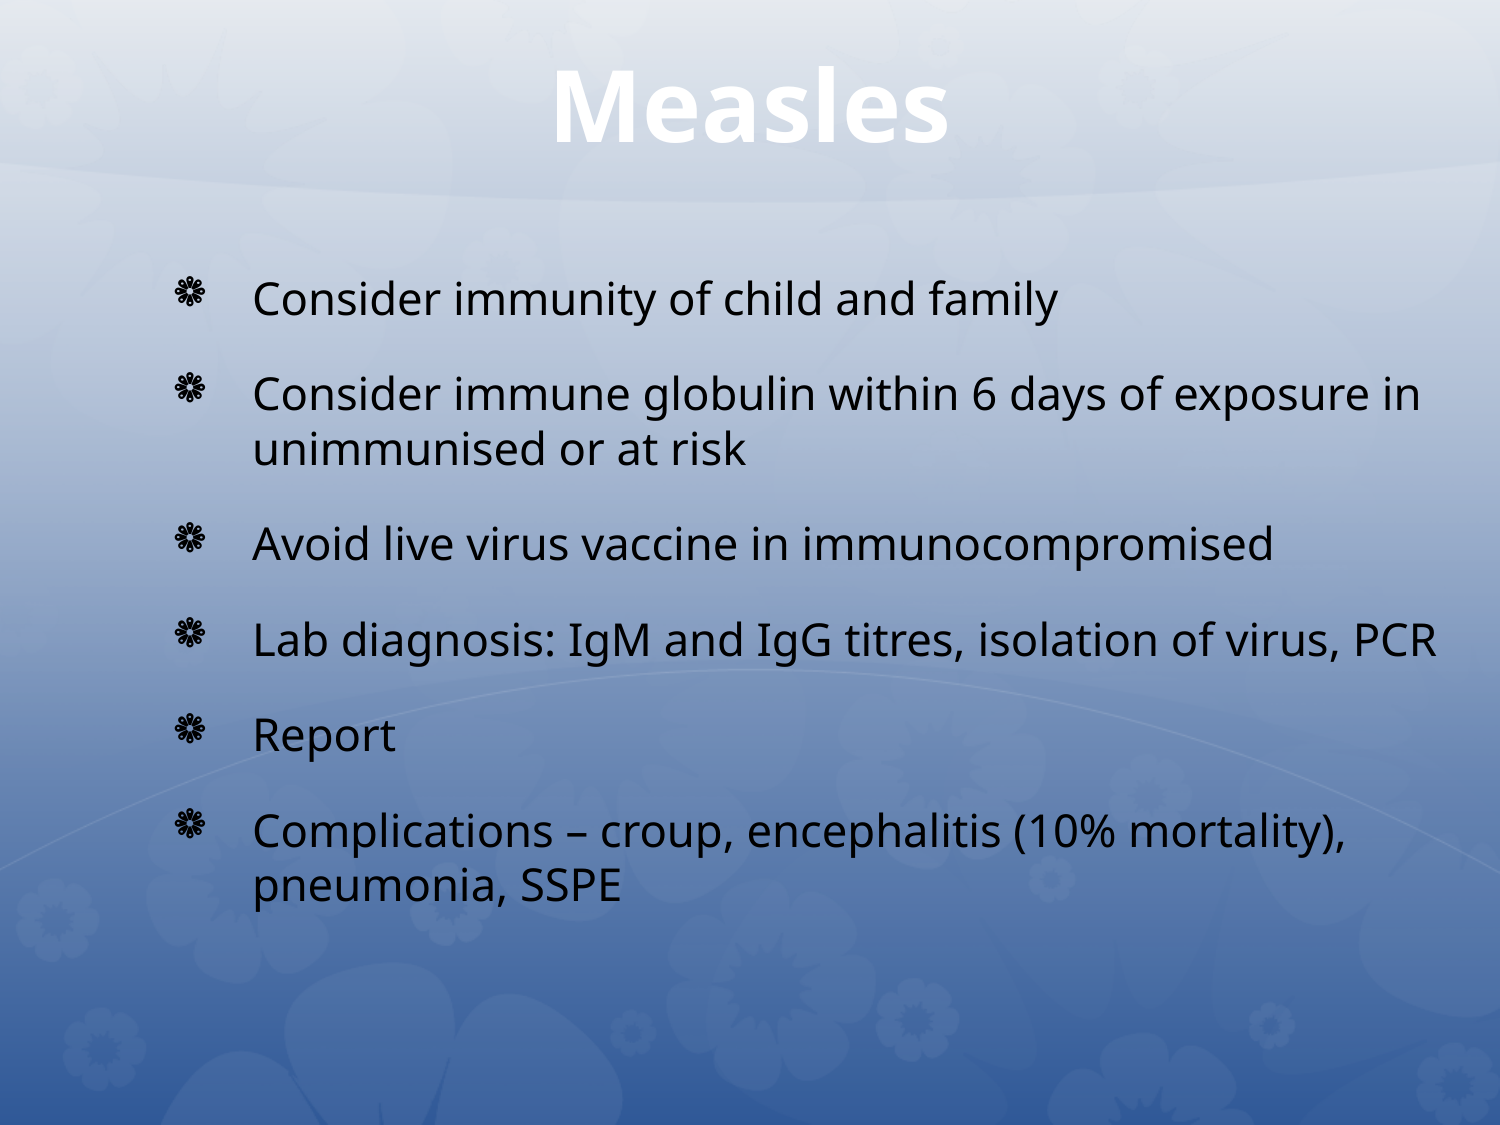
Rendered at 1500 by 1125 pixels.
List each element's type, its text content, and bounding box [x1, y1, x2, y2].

picture [0, 0, 1500, 1125]
list Consider immunity of child and family Consider immune globulin within 6 days of exposure in unimmunised or at risk Avoid live virus vaccine in immunocompromised Lab diagnosis: IgM and IgG titres, isolation of virus, PCR Report Complications – croup, encephalitis (10% mortality), pneumonia, SSPE [156, 262, 1460, 927]
title Measles [127, 14, 1372, 203]
